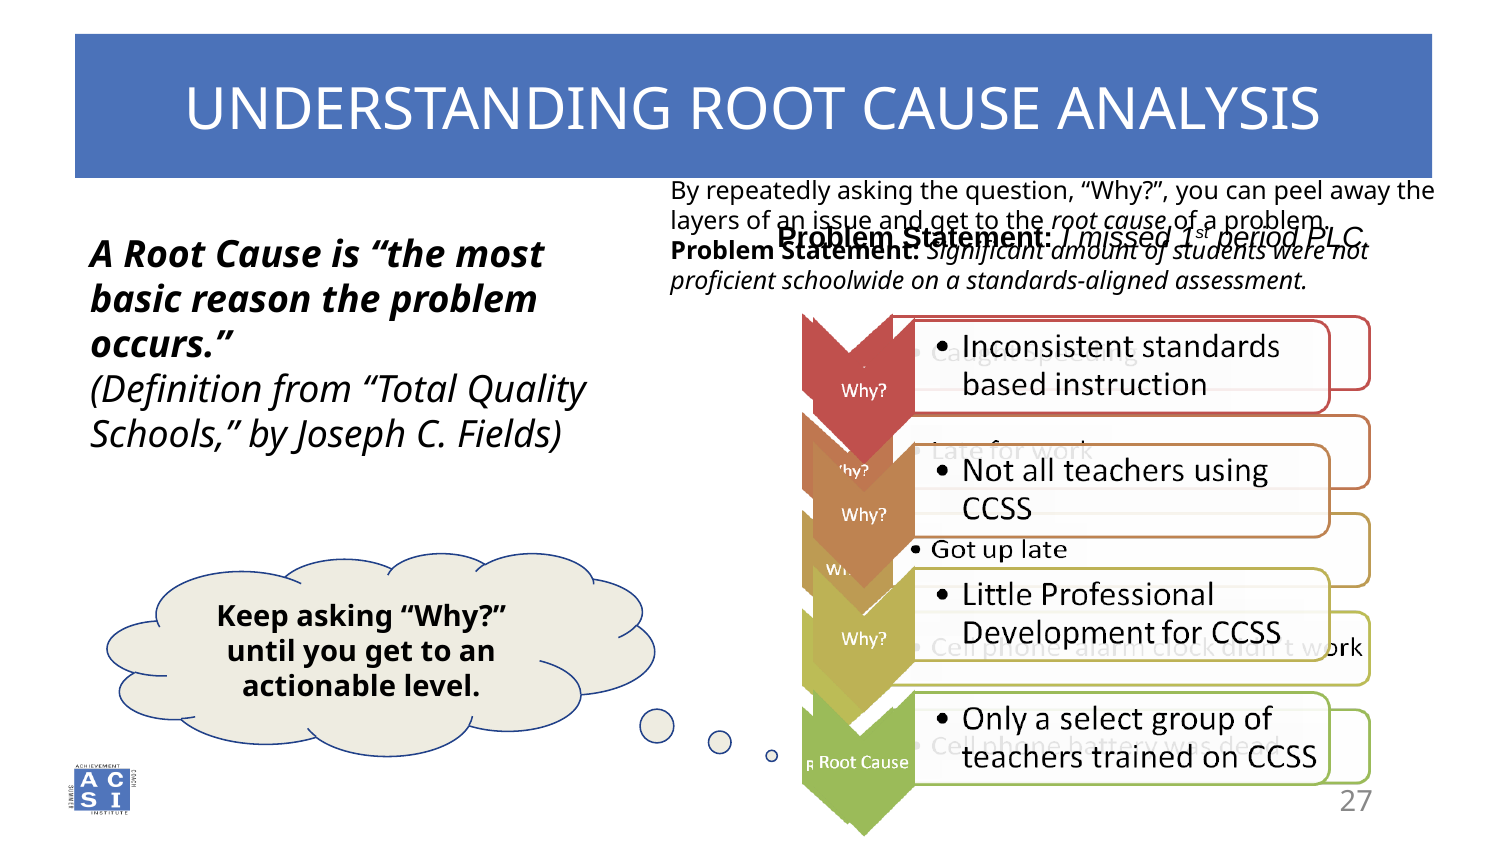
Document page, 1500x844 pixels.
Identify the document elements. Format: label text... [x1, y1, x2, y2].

text_box A Root Cause is “the most basic reason the problem occurs.” (Definition from “Total Quality Schools,” by Joseph C. Fields) [74, 214, 639, 435]
text_box Problem Statement: I missed 1st period PLC. [762, 211, 1463, 261]
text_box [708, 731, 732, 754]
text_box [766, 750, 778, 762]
text_box Keep asking “Why?” until you get to an actionable level. [106, 553, 655, 757]
text_box Keep asking “Why?” until you get to an actionable level. [640, 709, 674, 743]
text_box By repeatedly asking the question, “Why?”, you can peel away the layers of an issue and get to the root cause of a problem. Problem Statement: Significant amount of students were not proficient schoolwide on a standards-aligned assessment. [655, 159, 1475, 410]
picture [793, 312, 1382, 838]
picture [62, 759, 141, 816]
title UNDERSTANDING ROOT CAUSE ANALYSIS [75, 33, 1433, 178]
